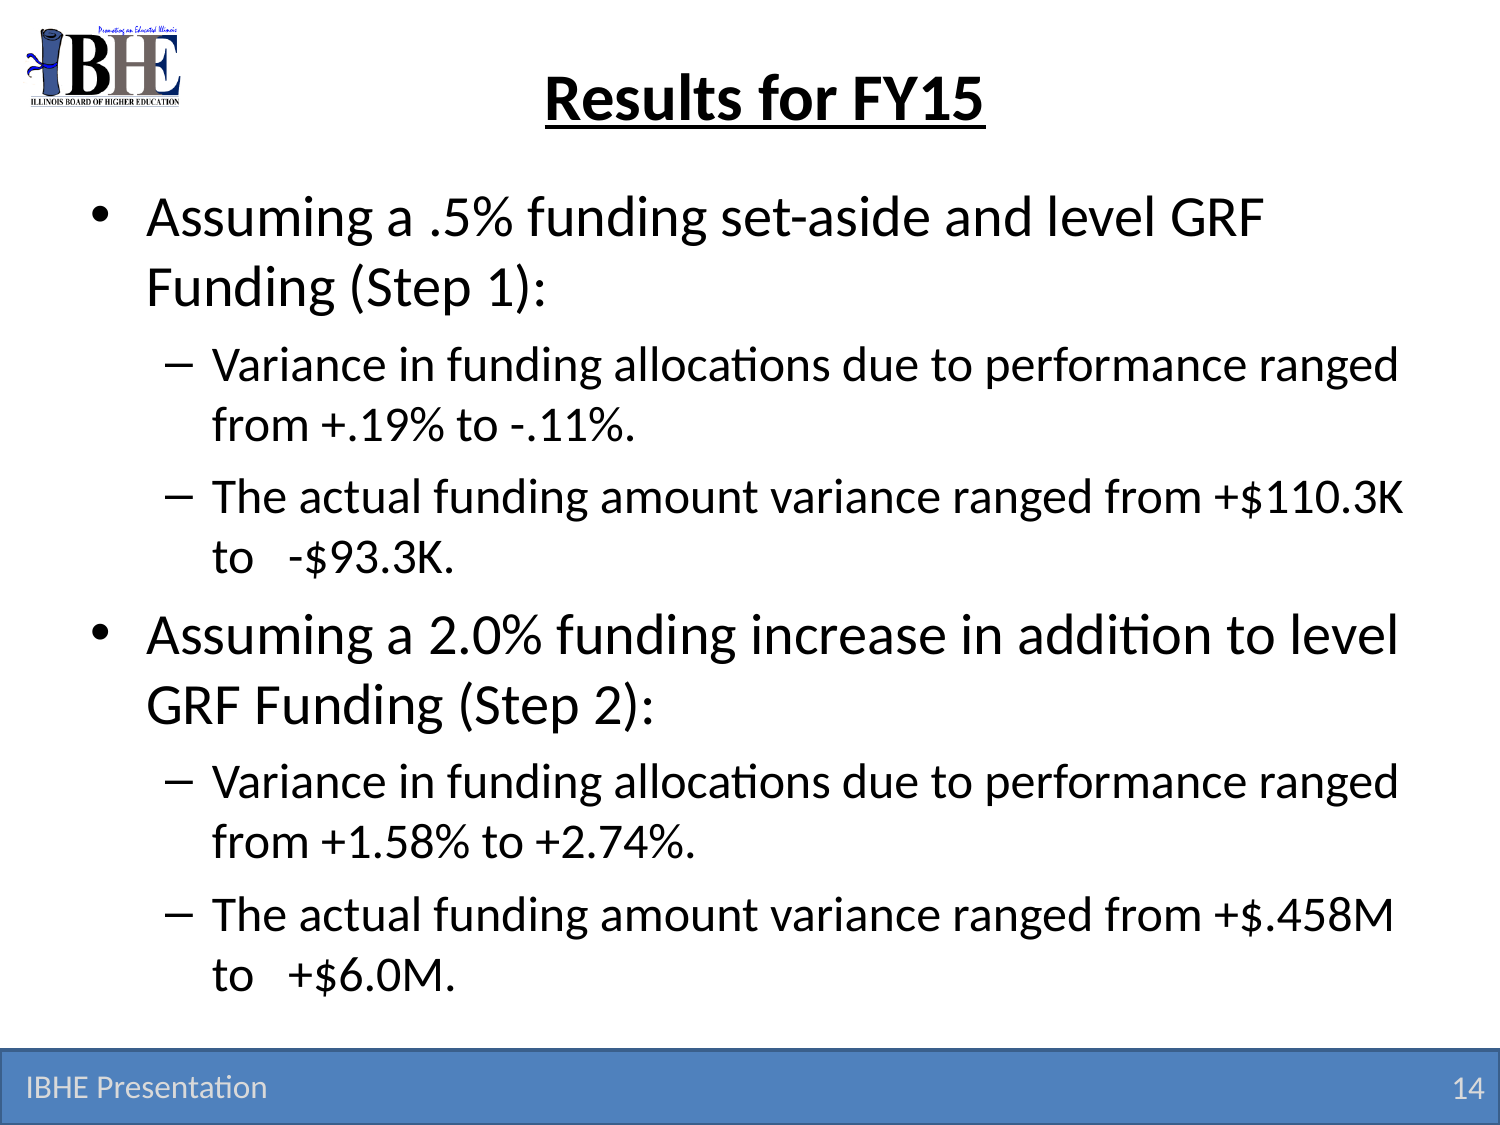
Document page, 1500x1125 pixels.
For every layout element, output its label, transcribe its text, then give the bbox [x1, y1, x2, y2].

picture [23, 23, 90, 107]
list Assuming a .5% funding set-aside and level GRF Funding (Step 1): Variance in funding allocations due to performance ranged from +.19% to -.11%. The actual funding amount variance ranged from +$110.3K to -$93.3K. Assuming a 2.0% funding increase in addition to level GRF Funding (Step 2): Variance in funding allocations due to performance ranged from +1.58% to +2.74%. The actual funding amount variance ranged from +$.458M to +$6.0M. [74, 170, 1456, 597]
title Results for FY15 [90, 0, 1441, 170]
footer IBHE Presentation [10, 1055, 486, 1116]
slide_number 14 [1425, 1056, 1500, 1117]
